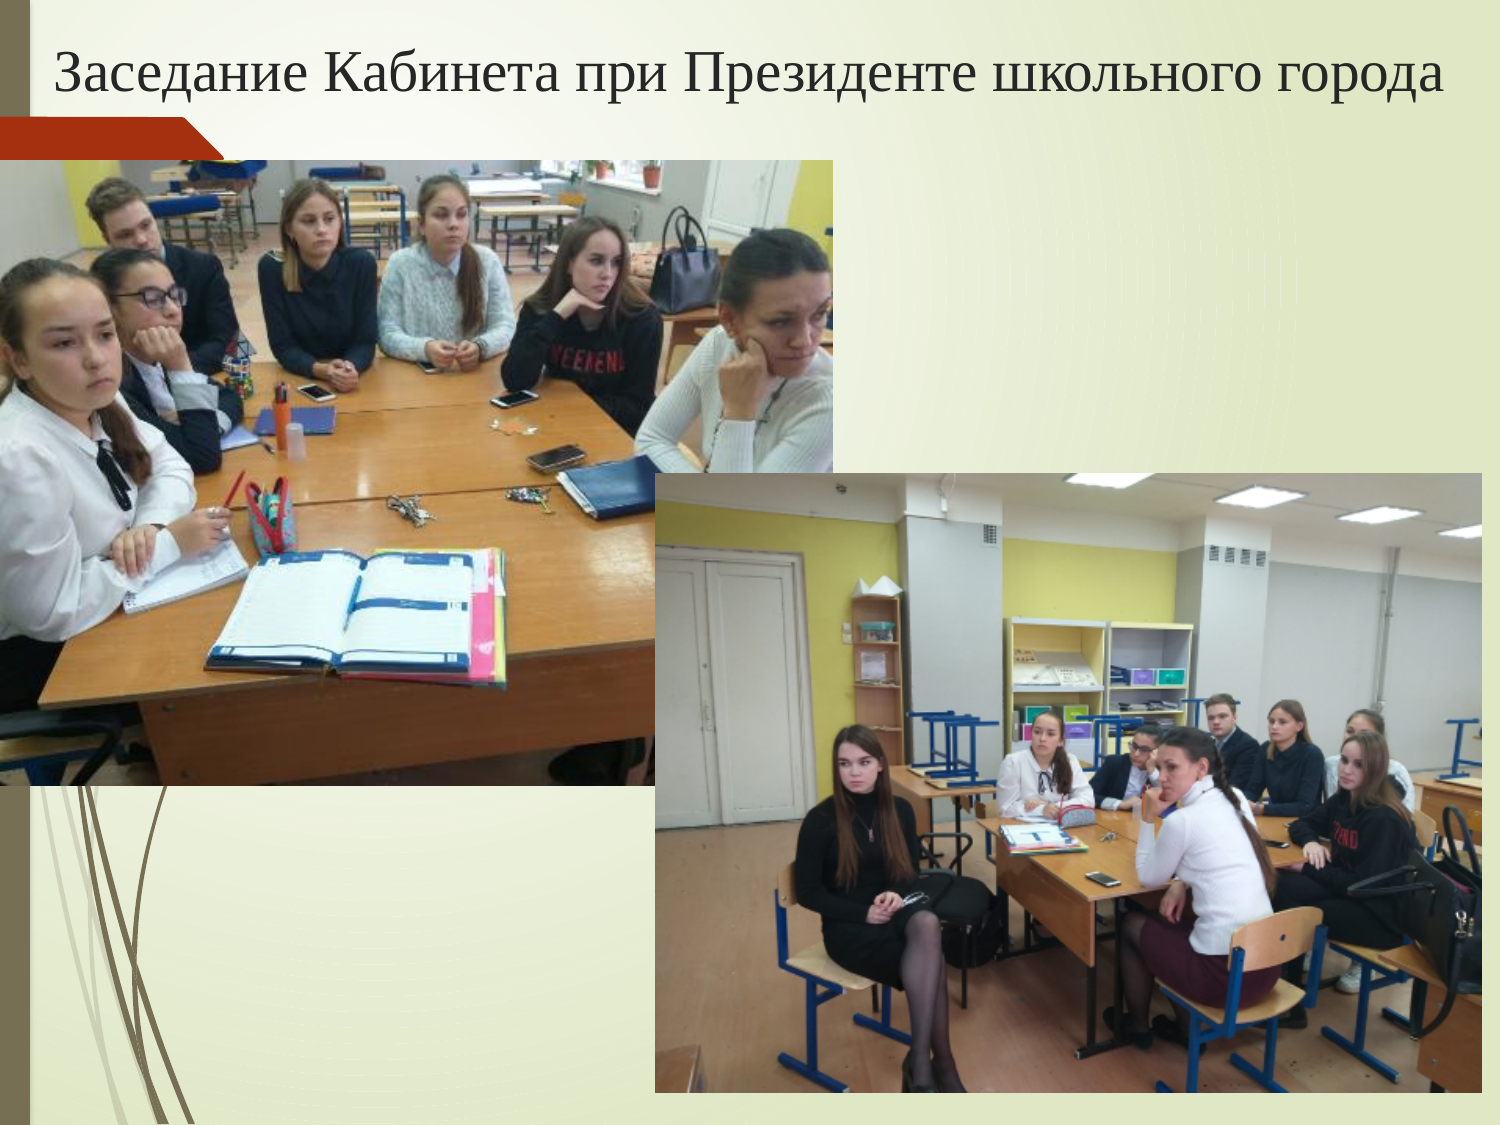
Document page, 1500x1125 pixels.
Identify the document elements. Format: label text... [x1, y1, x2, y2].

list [655, 472, 1482, 1094]
picture [0, 160, 833, 786]
title Заседание Кабинета при Президенте школьного города [18, 25, 1482, 250]
